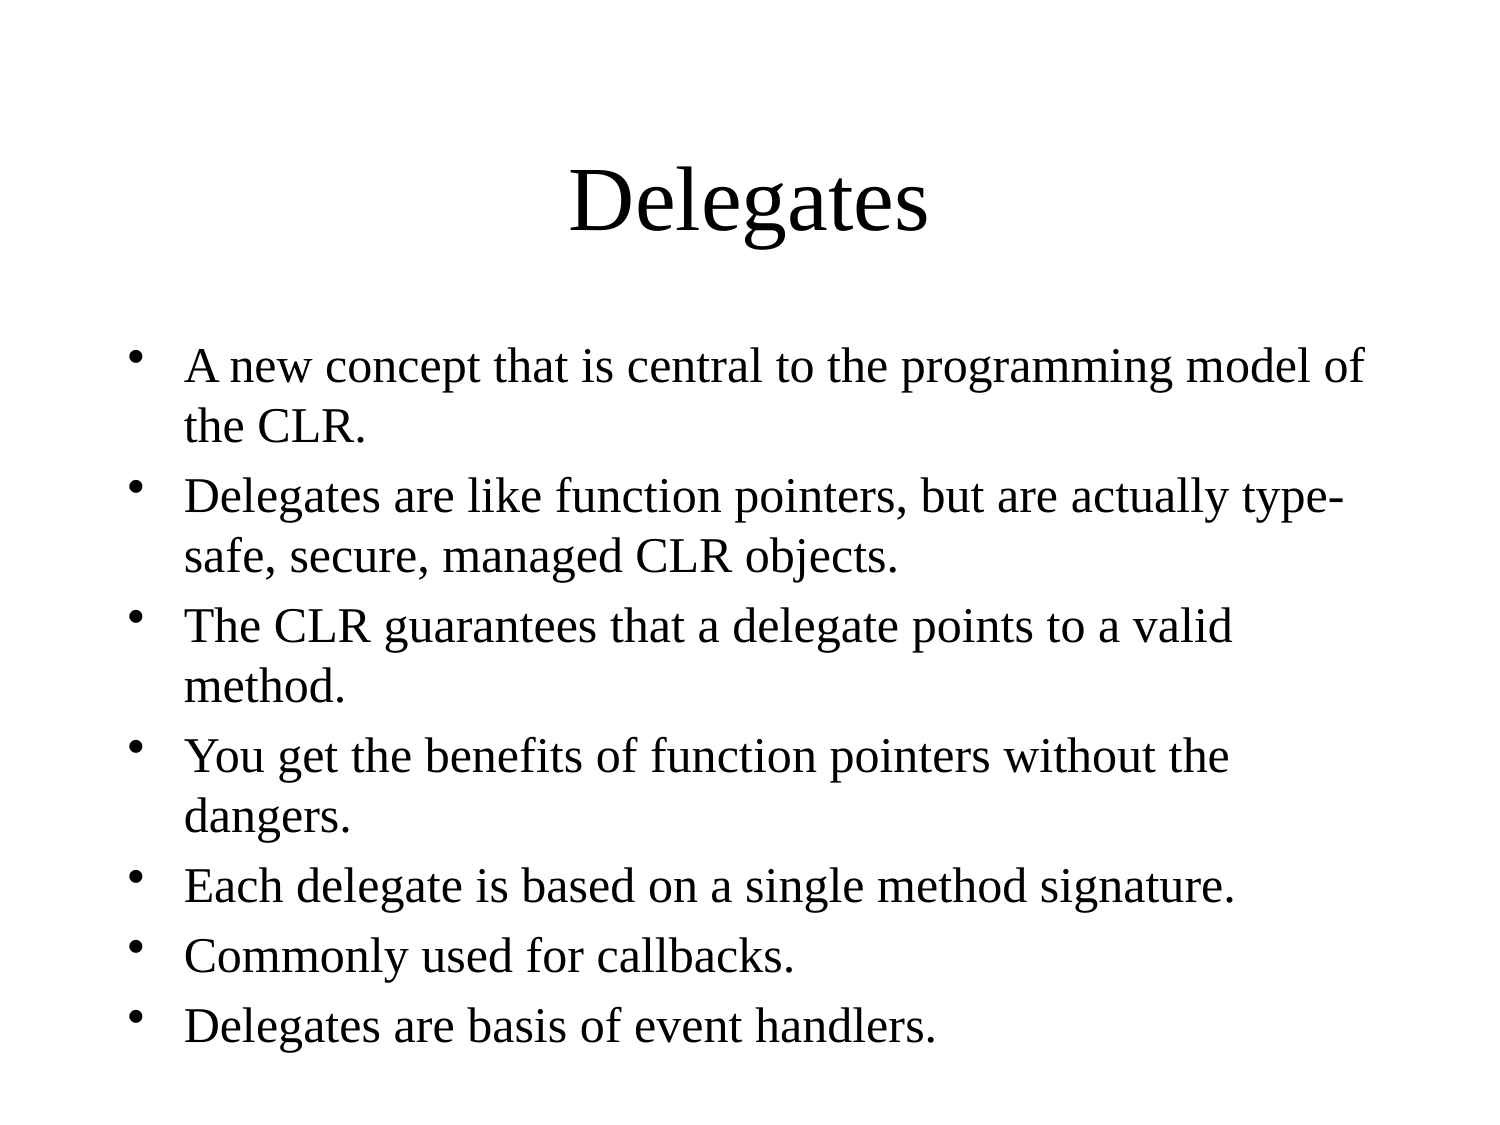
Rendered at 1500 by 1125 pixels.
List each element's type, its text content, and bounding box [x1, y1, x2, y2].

list A new concept that is central to the programming model of the CLR. Delegates are like function pointers, but are actually type-safe, secure, managed CLR objects. The CLR guarantees that a delegate points to a valid method. You get the benefits of function pointers without the dangers. Each delegate is based on a single method signature. Commonly used for callbacks. Delegates are basis of event handlers. [112, 324, 1388, 1000]
title Delegates [112, 99, 1388, 288]
